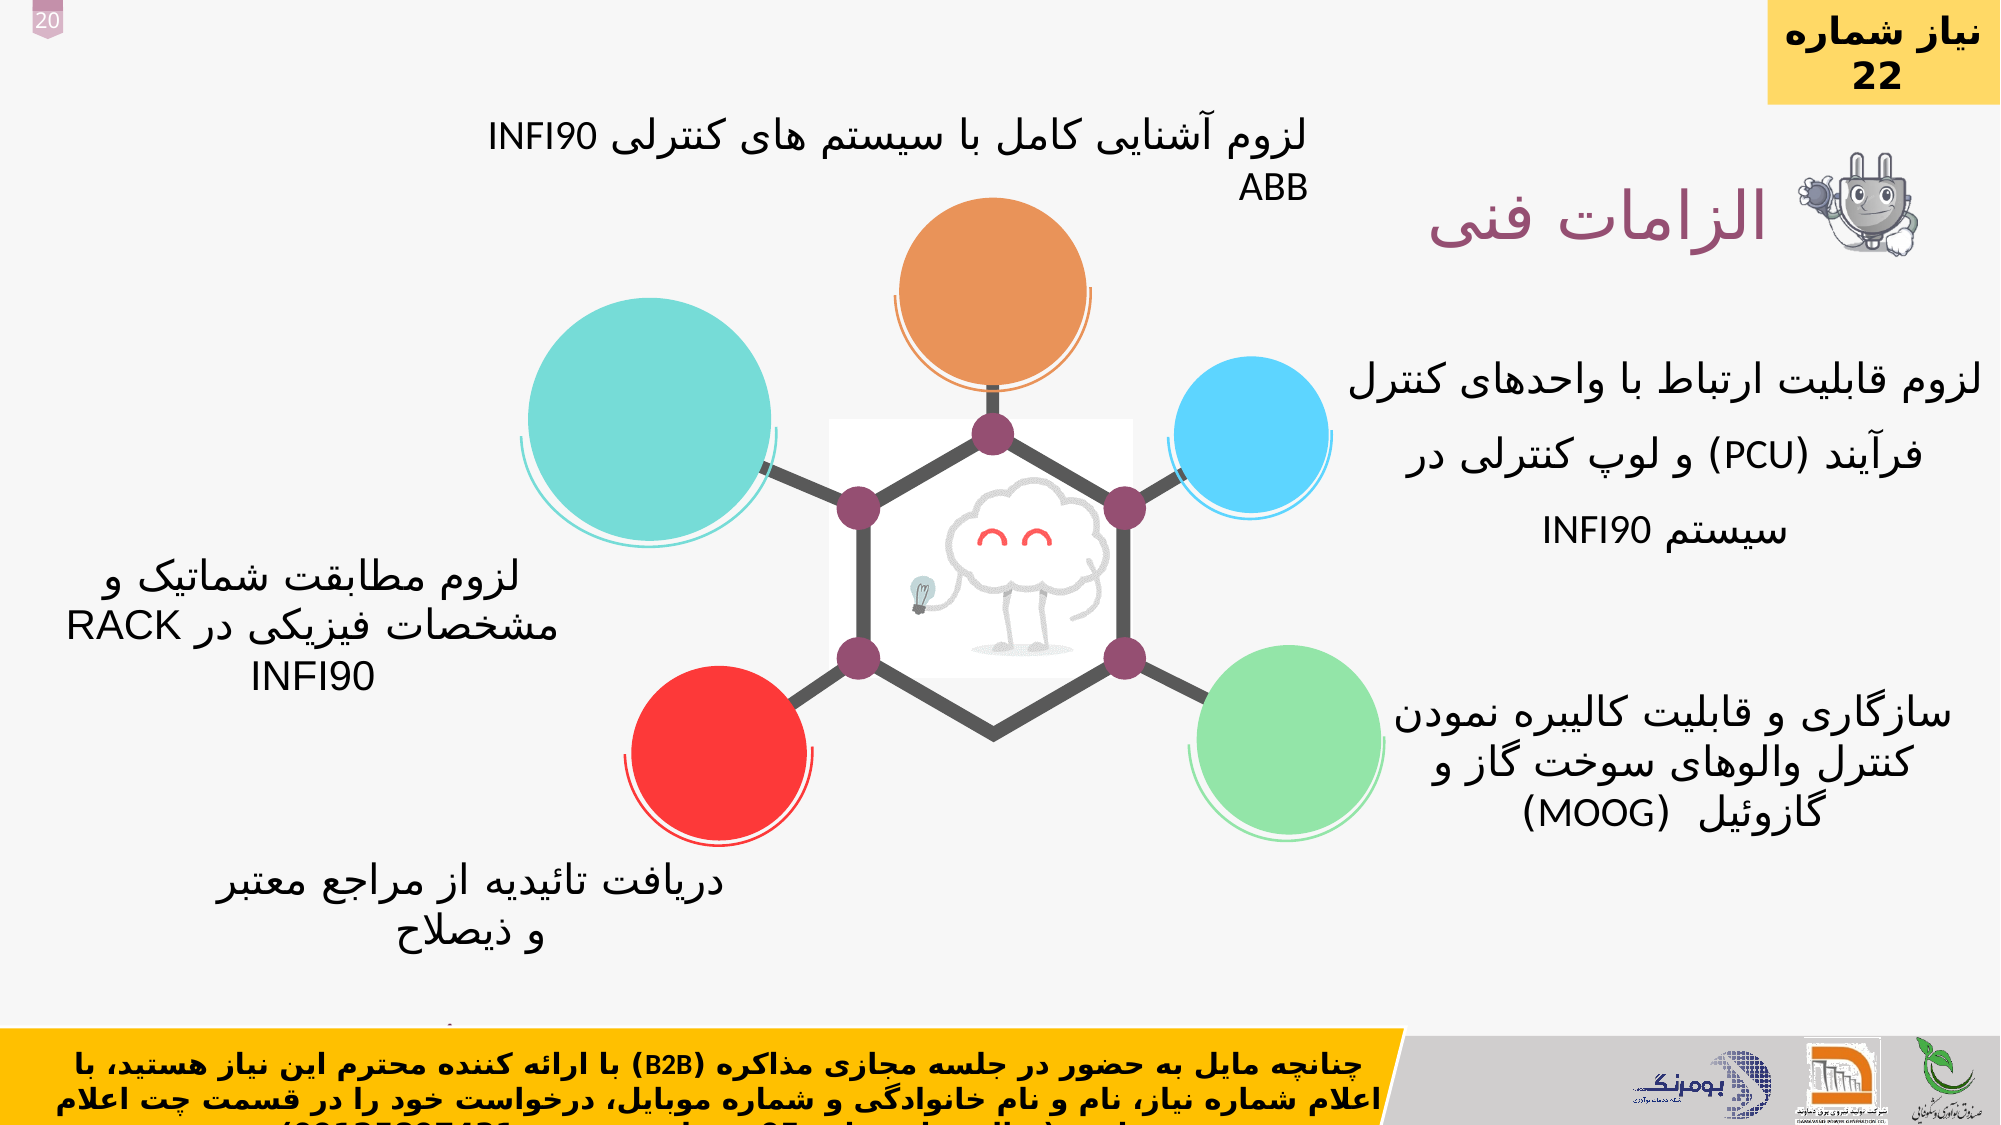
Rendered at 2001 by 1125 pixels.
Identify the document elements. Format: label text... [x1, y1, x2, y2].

text_box لزوم قابلیت ارتباط با واحدهای کنترل فرآیند (PCU) و لوپ کنترلی در سیستم INFI90 [1382, 319, 2000, 559]
text_box [689, 841, 748, 846]
text_box [521, 435, 528, 471]
picture [1633, 1051, 1771, 1119]
text_box نیاز شماره 22 [1767, 0, 2000, 105]
picture [1789, 1037, 1894, 1125]
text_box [528, 197, 1382, 841]
picture [1912, 1037, 1982, 1124]
text_box الزامات فنی [1324, 125, 1785, 261]
text_box سازگاری و قابلیت کالیبره نمودن کنترل والوهای سوخت گاز و گازوئیل (MOOG) [1360, 677, 1988, 843]
picture [1789, 140, 1927, 275]
text_box لزوم آشنایی کامل با سیستم های کنترلی INFI90 ABB [437, 100, 1324, 216]
text_box دریافت تائیدیه از مراجع معتبر و ذیصلاح [196, 845, 747, 960]
text_box لزوم مطابقت شماتیک و مشخصات فیزیکی در RACK INFI90 [17, 540, 528, 706]
